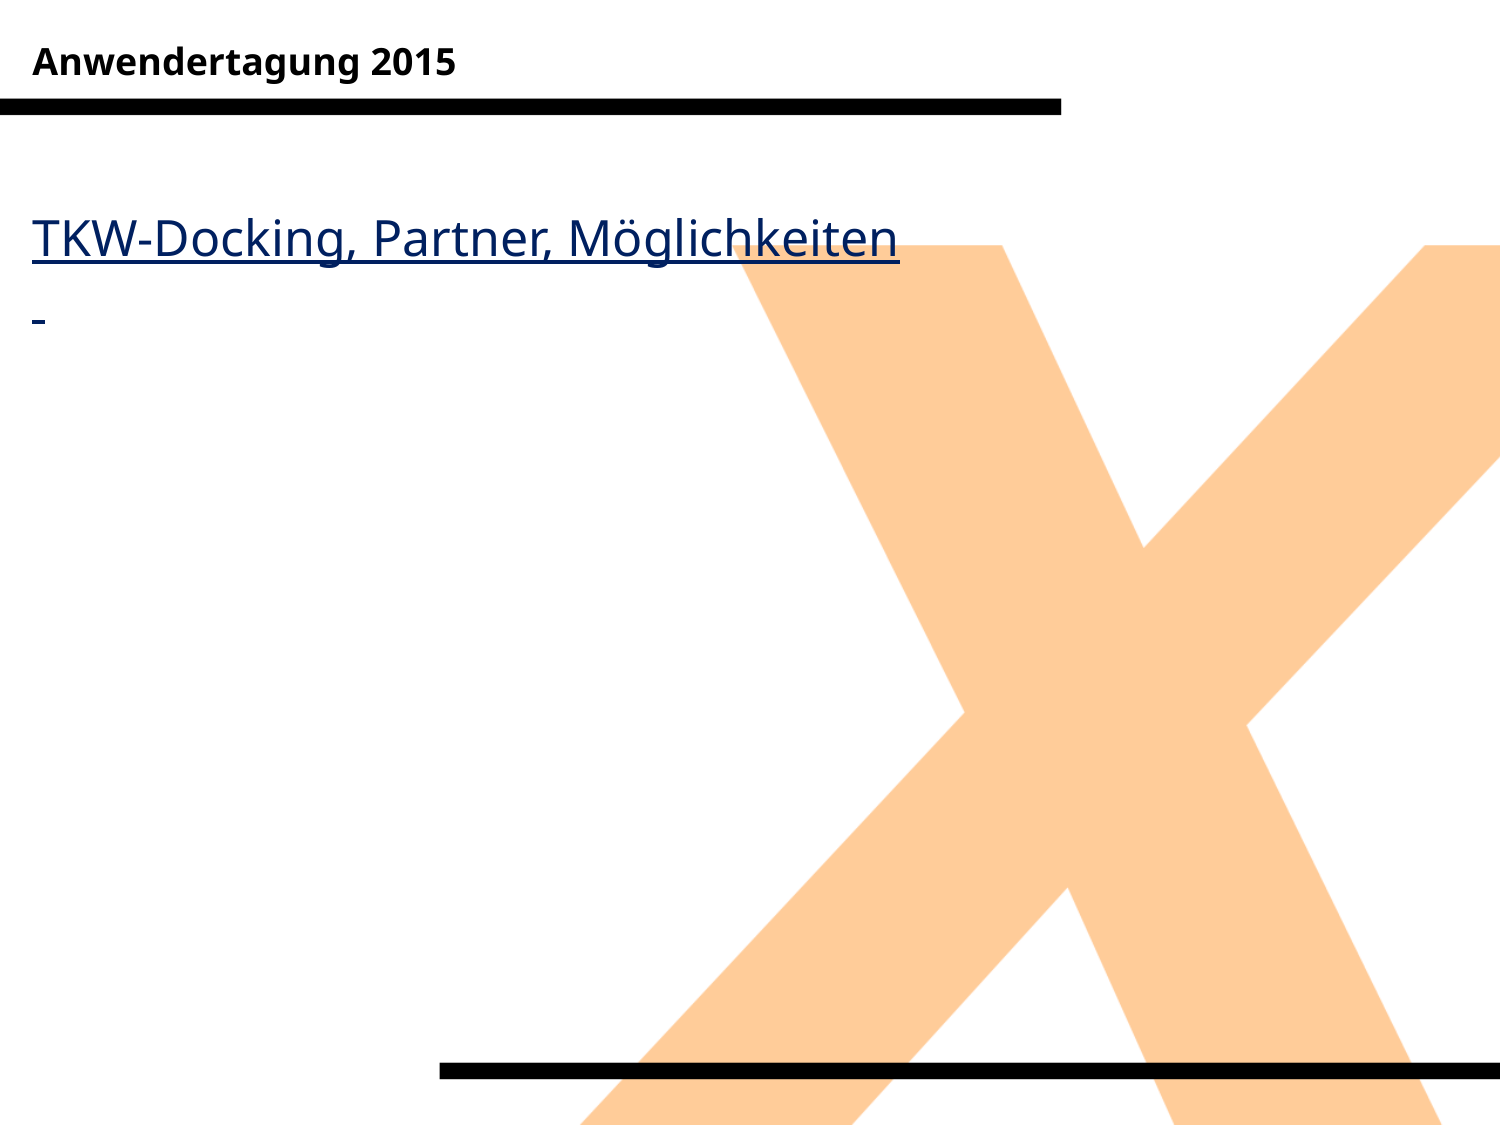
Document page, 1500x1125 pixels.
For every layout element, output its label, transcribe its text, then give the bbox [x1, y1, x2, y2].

text_box Anwendertagung 2015 [17, 30, 1483, 136]
text_box TKW-Docking, Partner, Möglichkeiten [17, 199, 1471, 514]
picture [0, 0, 1500, 1125]
